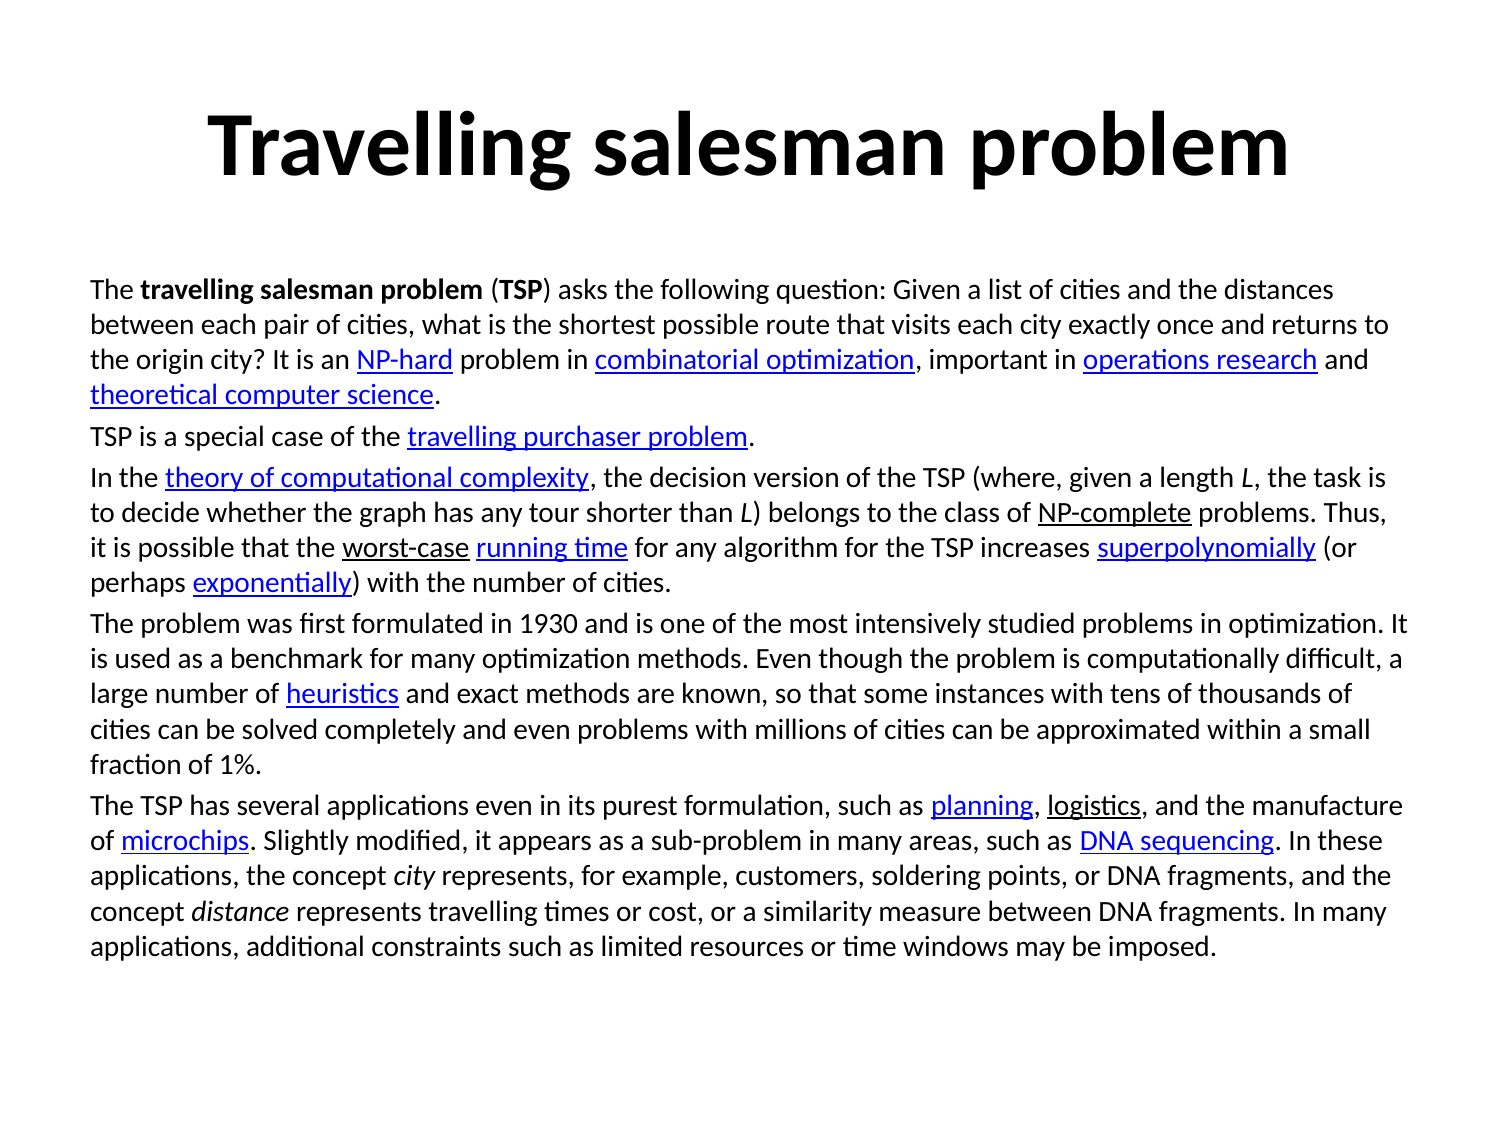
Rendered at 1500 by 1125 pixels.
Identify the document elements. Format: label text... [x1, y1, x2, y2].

list The travelling salesman problem (TSP) asks the following question: Given a list of cities and the distances between each pair of cities, what is the shortest possible route that visits each city exactly once and returns to the origin city? It is an NP-hard problem in combinatorial optimization, important in operations research and theoretical computer science. TSP is a special case of the travelling purchaser problem. In the theory of computational complexity, the decision version of the TSP (where, given a length L, the task is to decide whether the graph has any tour shorter than L) belongs to the class of NP-complete problems. Thus, it is possible that the worst-case running time for any algorithm for the TSP increases superpolynomially (or perhaps exponentially) with the number of cities. The problem was first formulated in 1930 and is one of the most intensively studied problems in optimization. It is used as a benchmark for many optimization methods. Even though the problem is computationally difficult, a large number of heuristics and exact methods are known, so that some instances with tens of thousands of cities can be solved completely and even problems with millions of cities can be approximated within a small fraction of 1%. The TSP has several applications even in its purest formulation, such as planning, logistics, and the manufacture of microchips. Slightly modified, it appears as a sub-problem in many areas, such as DNA sequencing. In these applications, the concept city represents, for example, customers, soldering points, or DNA fragments, and the concept distance represents travelling times or cost, or a similarity measure between DNA fragments. In many applications, additional constraints such as limited resources or time windows may be imposed. [75, 262, 1425, 1005]
title Travelling salesman problem [75, 45, 1425, 233]
